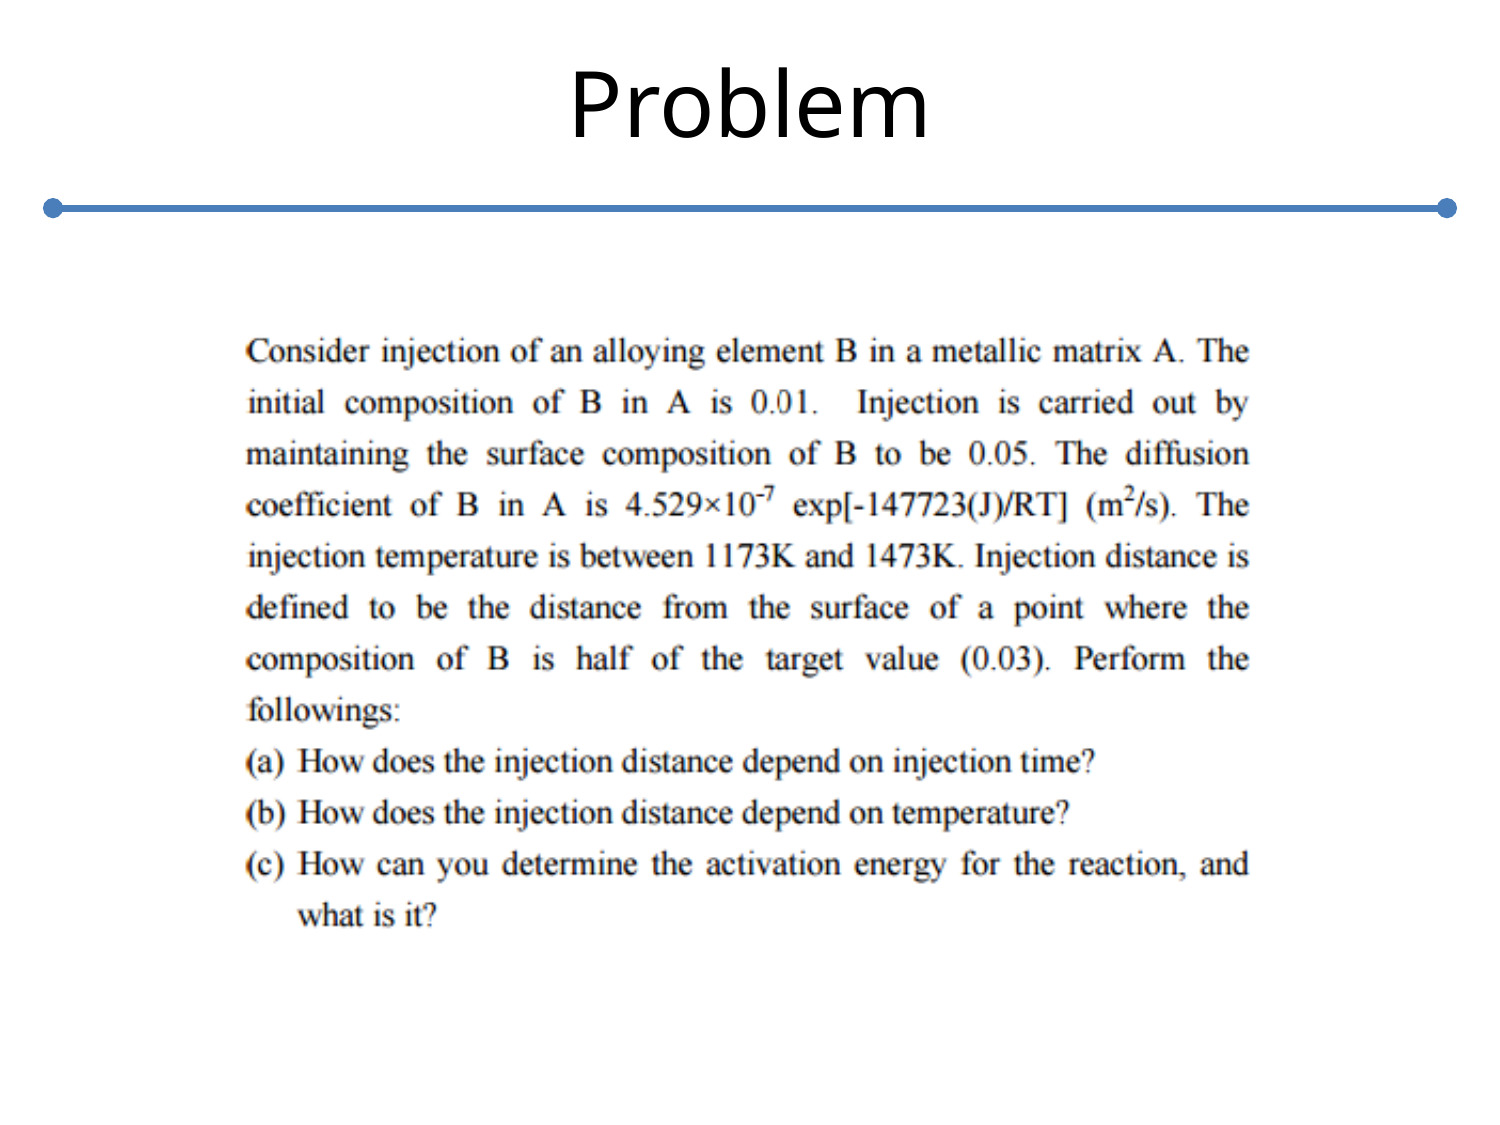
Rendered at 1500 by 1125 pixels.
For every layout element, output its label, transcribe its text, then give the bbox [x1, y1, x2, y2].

picture [241, 326, 1269, 965]
title Problem [75, 7, 1425, 195]
